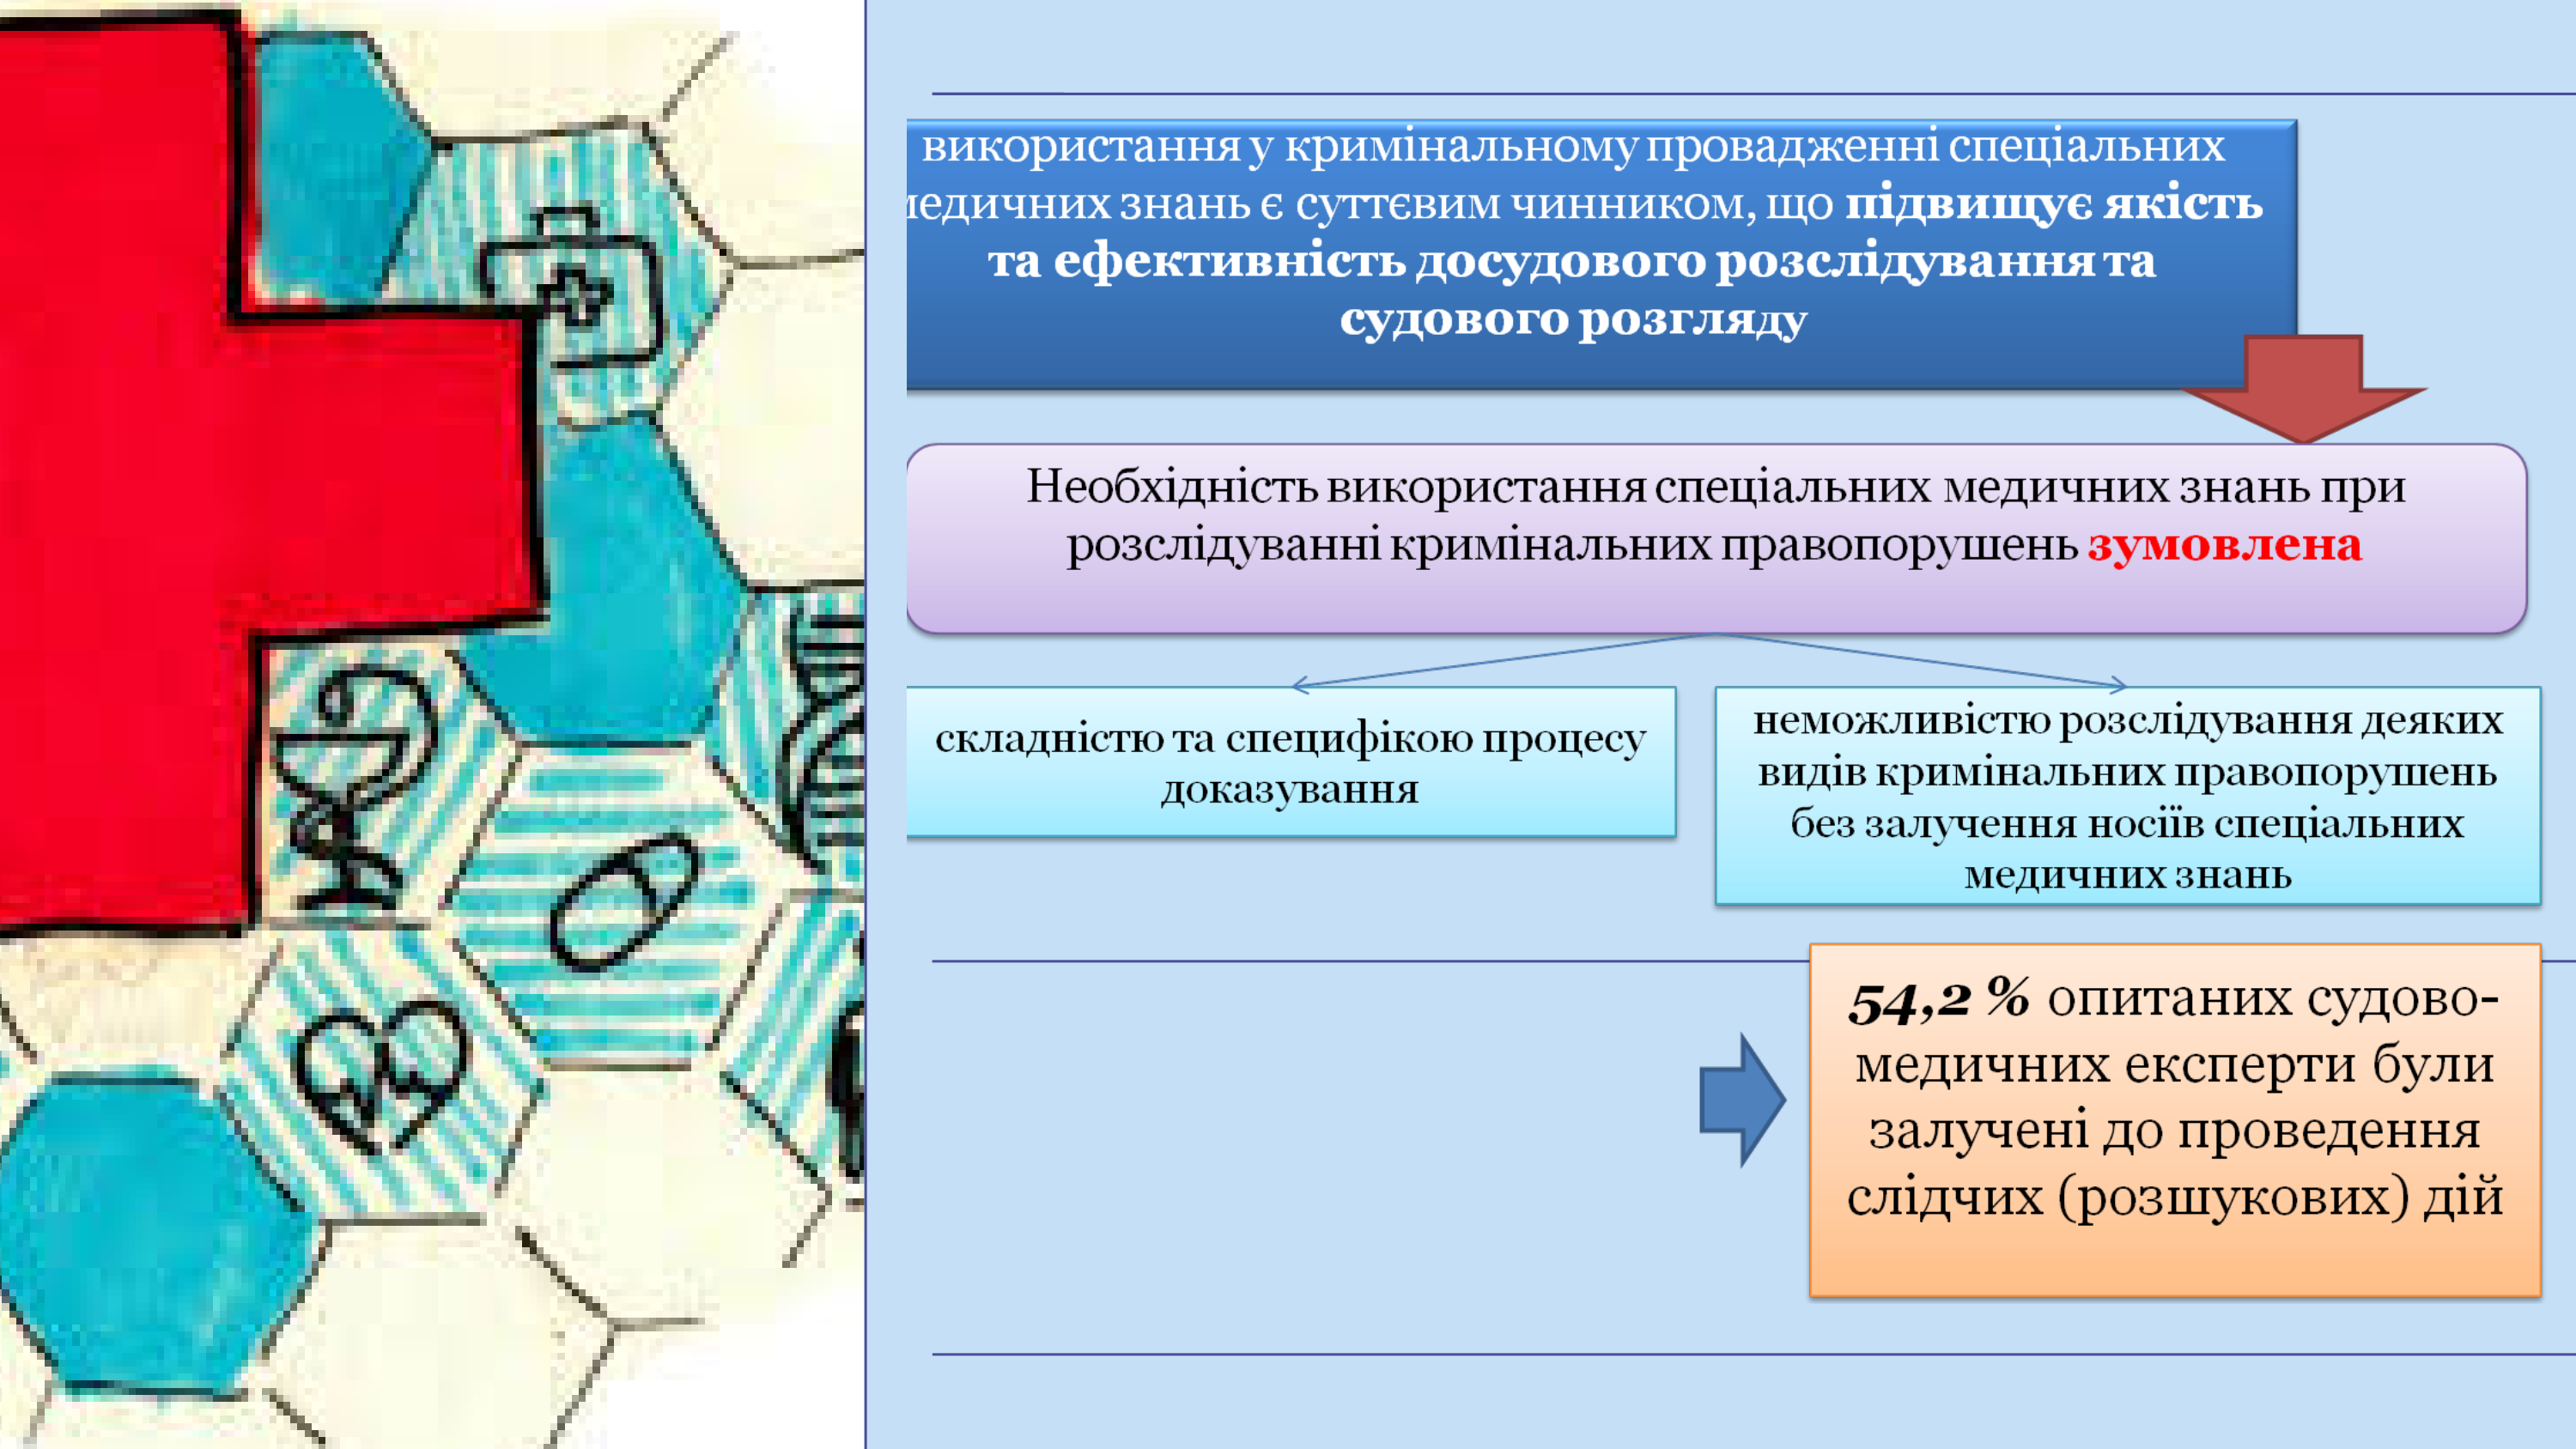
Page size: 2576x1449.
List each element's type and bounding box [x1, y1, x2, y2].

text_box [0, 0, 865, 1449]
picture [906, 96, 2551, 1304]
